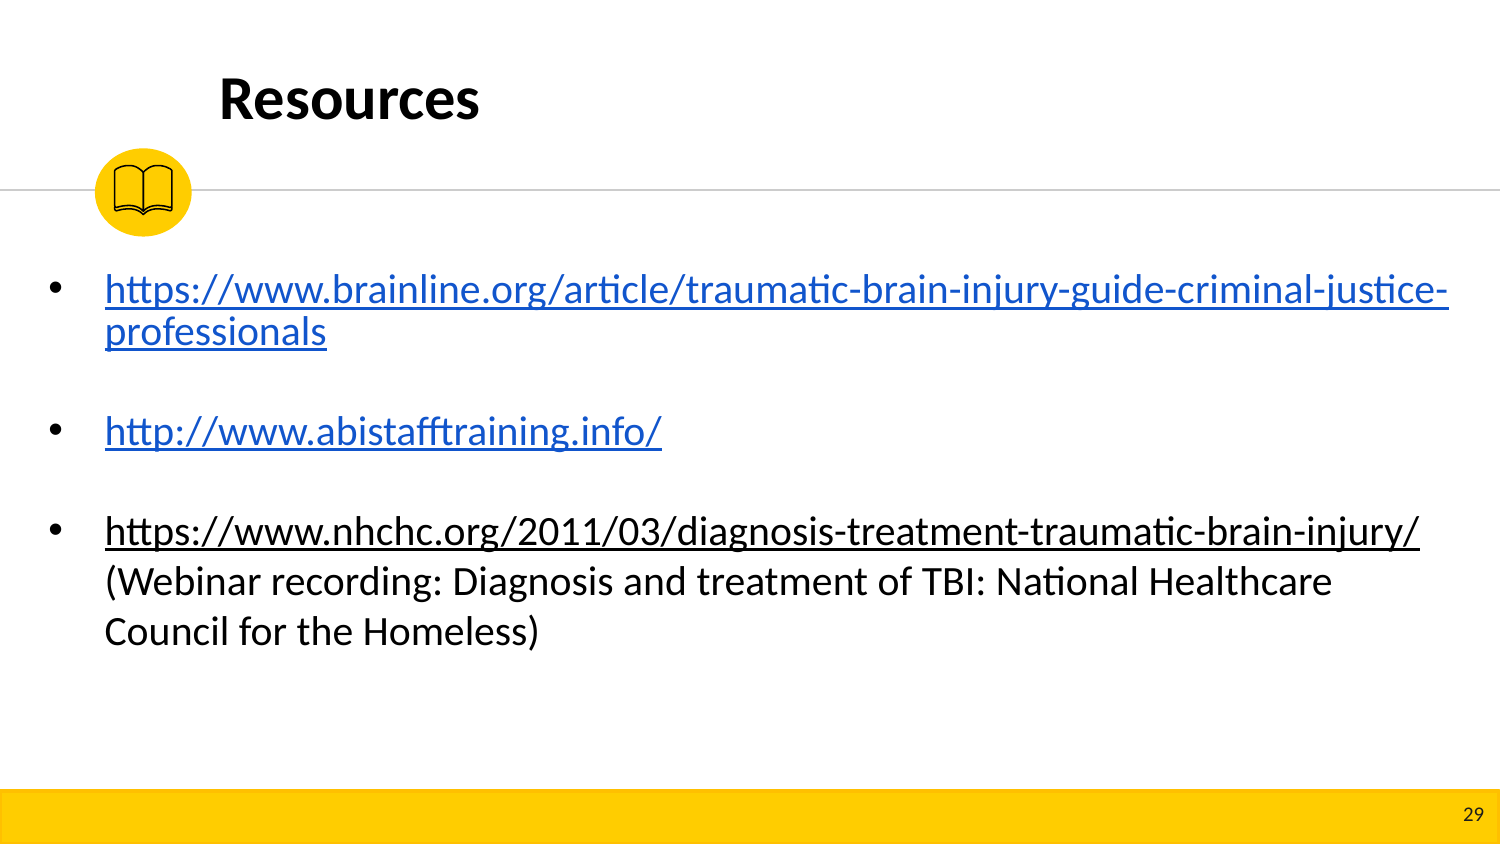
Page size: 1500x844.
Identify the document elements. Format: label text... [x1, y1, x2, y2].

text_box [0, 150, 1500, 235]
slide_number 29 [1408, 785, 1500, 838]
text_box [0, 789, 1500, 844]
text_box https://www.brainline.org/article/traumatic-brain-injury-guide-criminal-justice-professionals http://www.abistafftraining.info/ https://www.nhchc.org/2011/03/diagnosis-treatment-traumatic-brain-injury/ (Webinar recording: Diagnosis and treatment of TBI: National Healthcare Council for the Homeless) [33, 254, 1467, 620]
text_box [114, 165, 173, 215]
text_box Resources [204, 18, 1164, 148]
